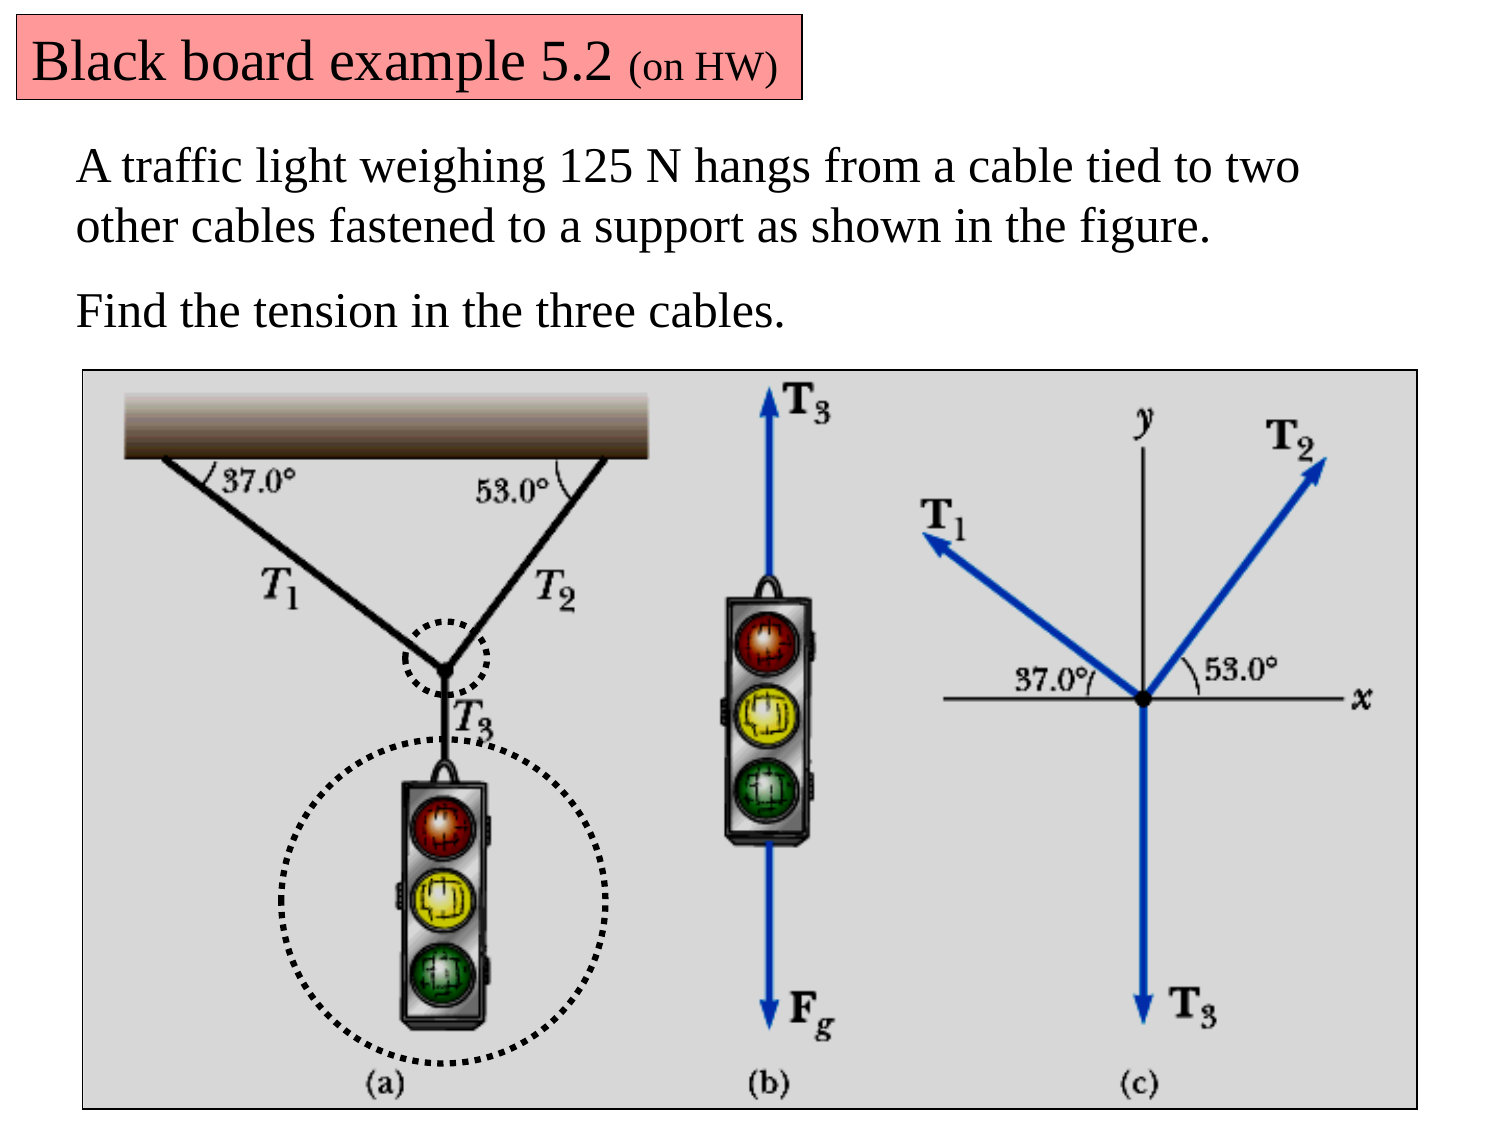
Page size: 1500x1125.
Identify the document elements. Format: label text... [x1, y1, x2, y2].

picture [83, 370, 1417, 1109]
text_box A traffic light weighing 125 N hangs from a cable tied to two other cables fastened to a support as shown in the figure. Find the tension in the three cables. [60, 125, 1427, 345]
text_box Black board example 5.2 (on HW) [16, 14, 802, 100]
